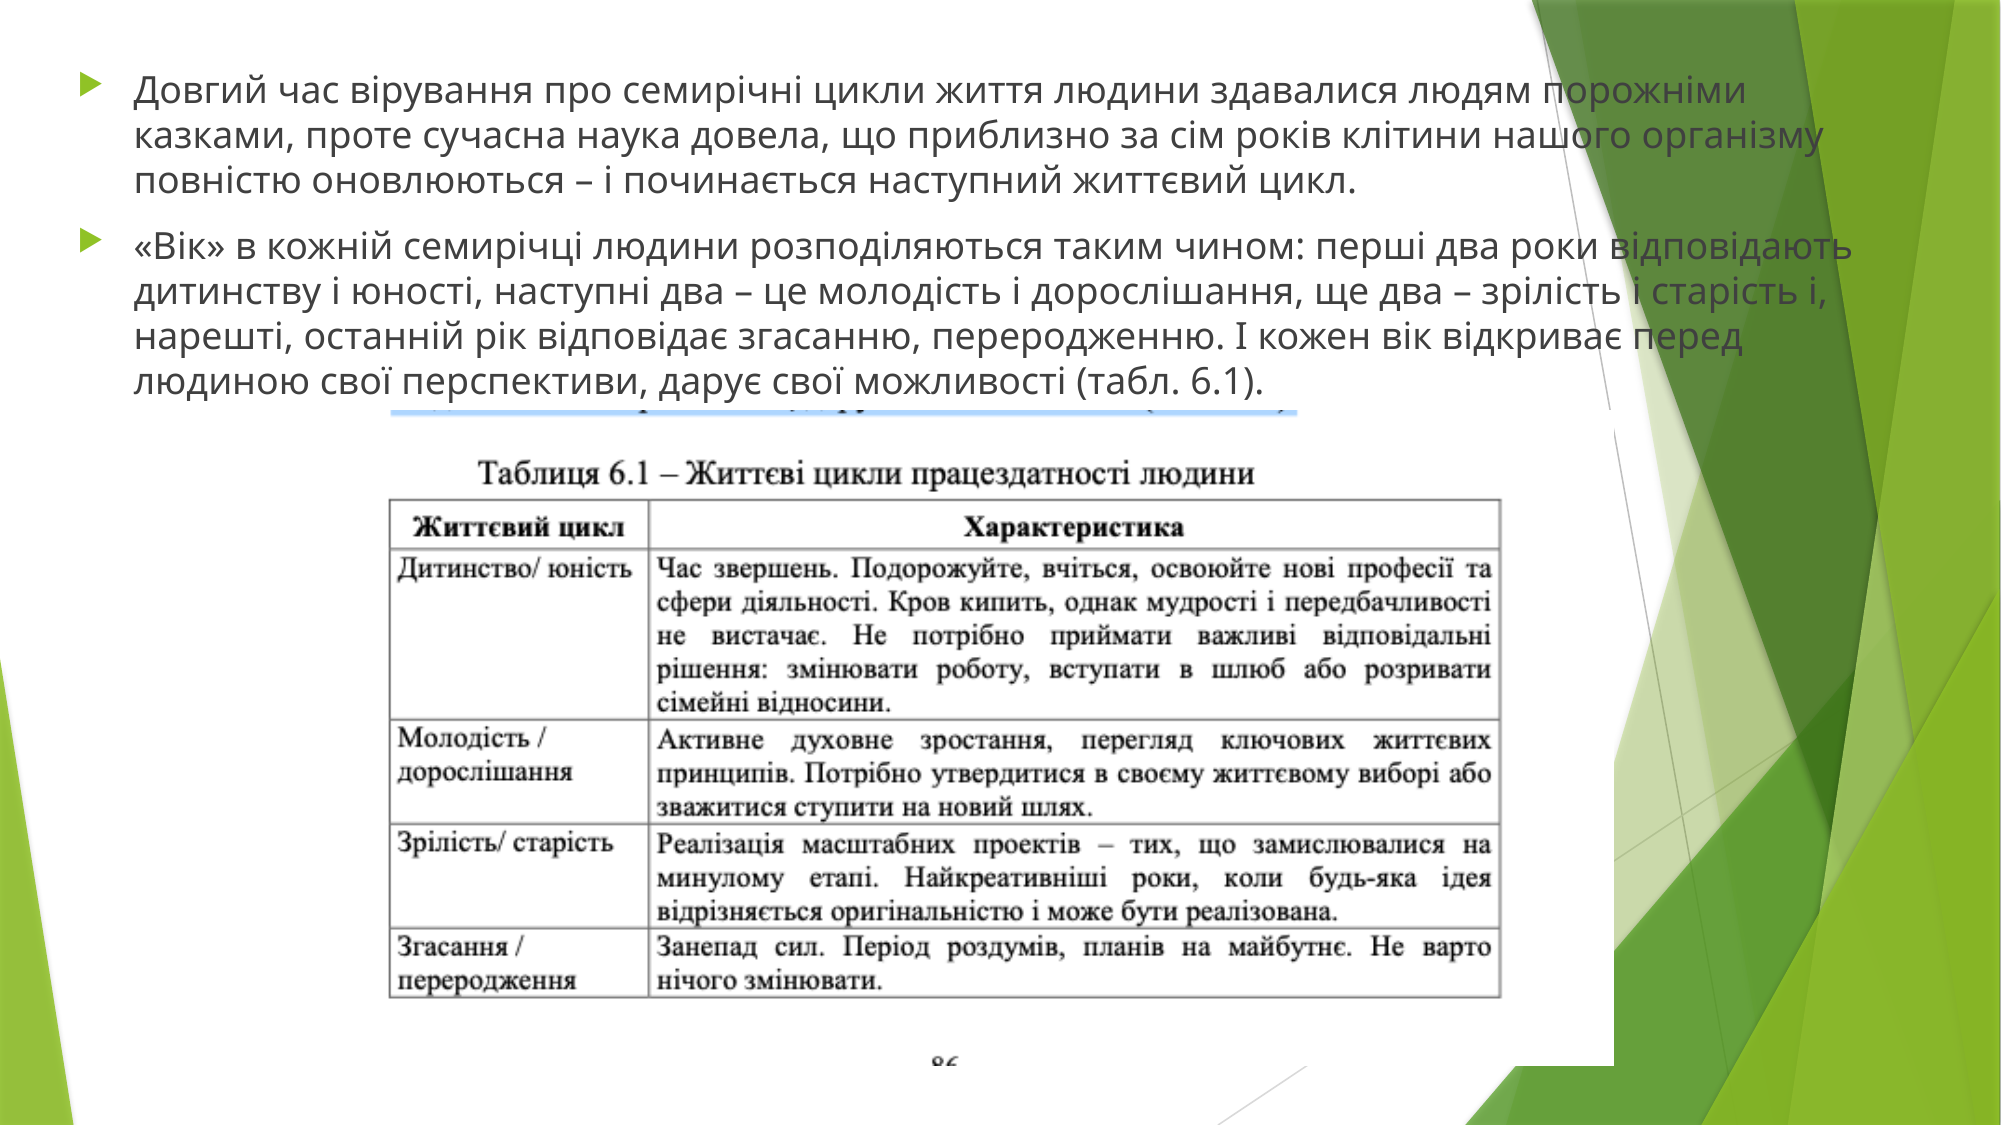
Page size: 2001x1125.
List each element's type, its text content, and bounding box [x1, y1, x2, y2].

picture [338, 409, 1615, 1066]
list Довгий час вірування про семирічні цикли життя людини здавалися людям порожніми казками, проте сучасна наука довела, що приблизно за сім років клітини нашого організму повністю оновлюються – і починається наступний життєвий цикл. «Вік» в кожній семирічці людини розподіляються таким чином: перші два роки відповідають дитинству і юності, наступні два – це молодість і дорослішання, ще два – зрілість і старість і, нарешті, останній рік відповідає згасанню, переродженню. І кожен вік відкриває перед людиною свої перспективи, дарує свої можливості (табл. 6.1). [62, 58, 1921, 1066]
